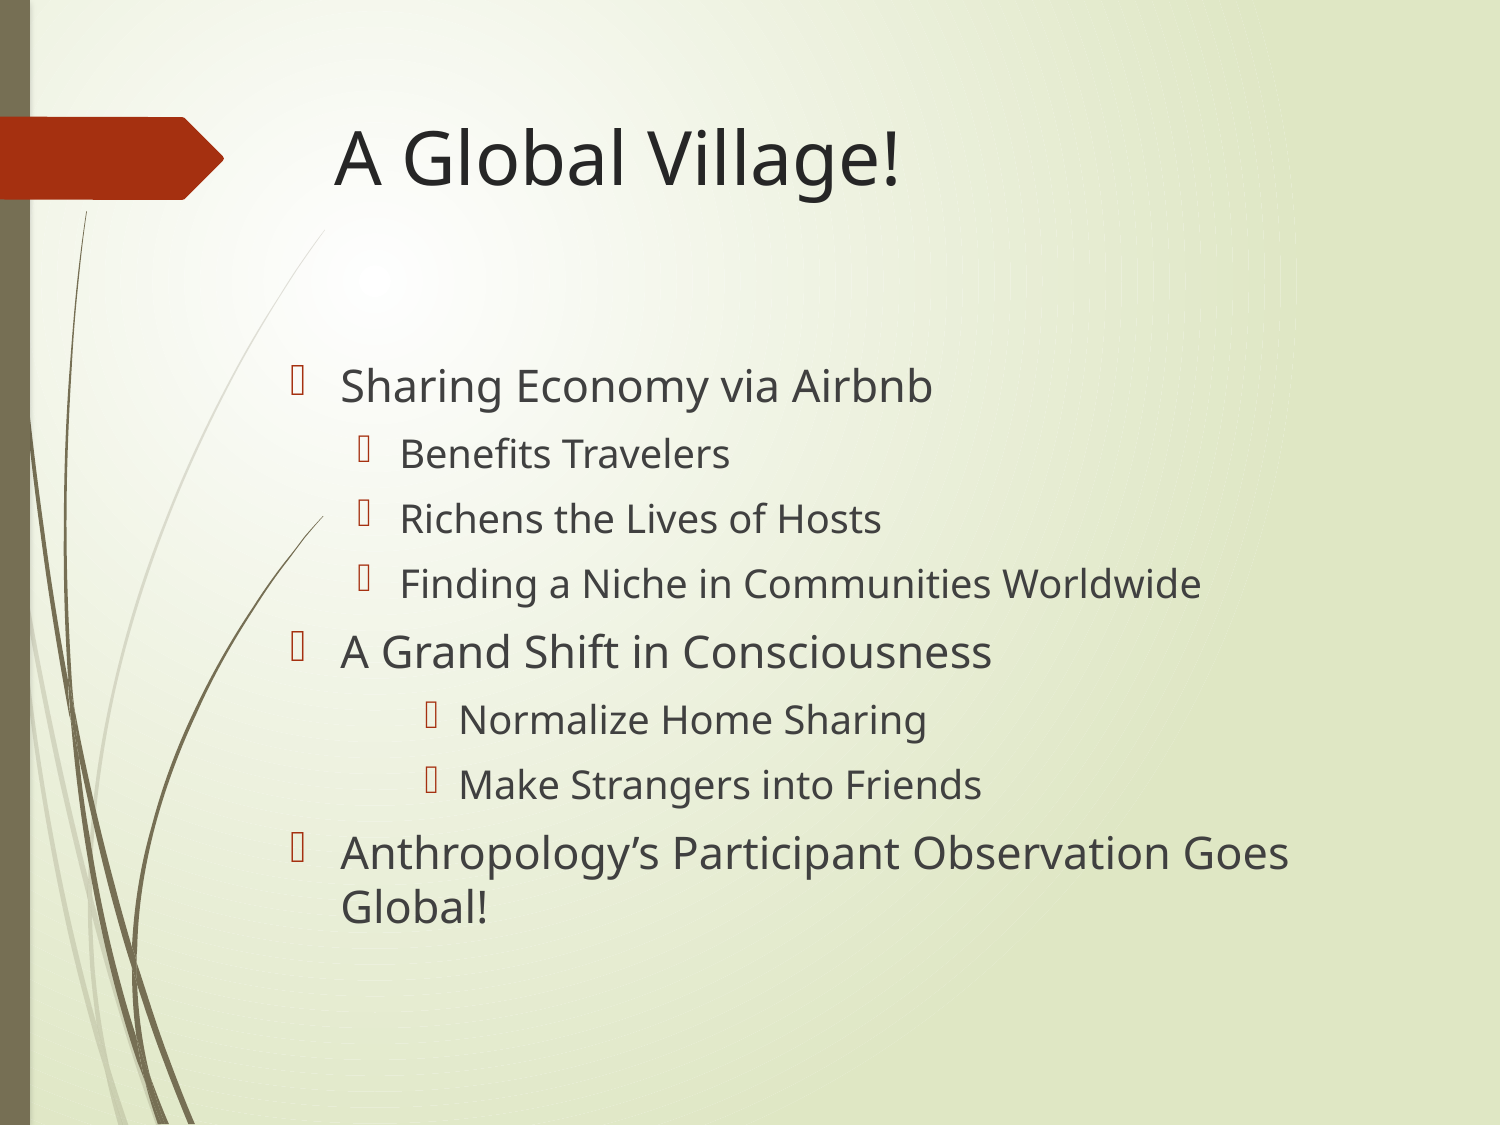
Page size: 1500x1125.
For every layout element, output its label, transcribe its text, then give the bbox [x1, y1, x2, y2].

title A Global Village! [319, 102, 1400, 313]
list Sharing Economy via Airbnb Benefits Travelers Richens the Lives of Hosts Finding a Niche in Communities Worldwide A Grand Shift in Consciousness Normalize Home Sharing Make Strangers into Friends Anthropology’s Participant Observation Goes Global! [275, 350, 1450, 1050]
